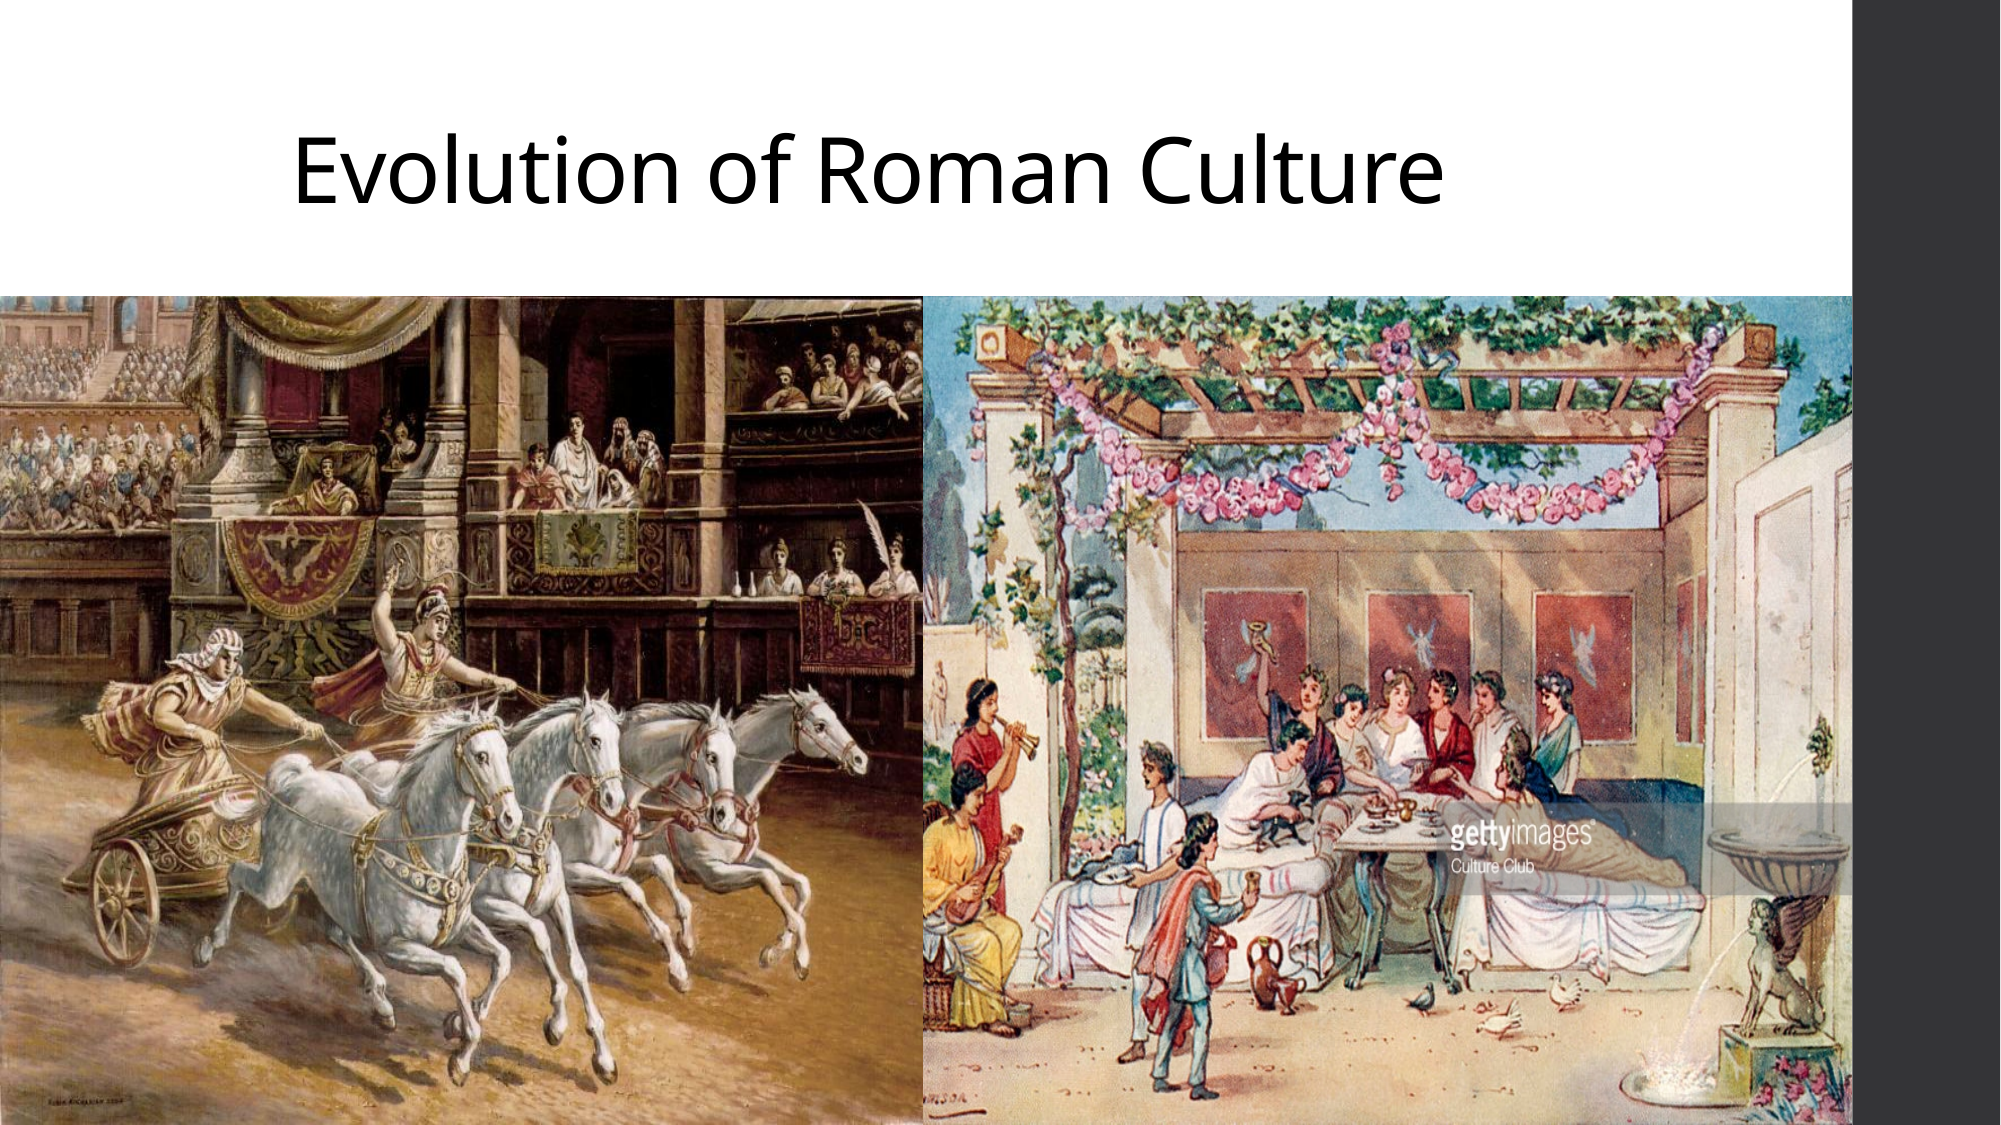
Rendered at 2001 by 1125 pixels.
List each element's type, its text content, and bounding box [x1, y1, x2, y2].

title Evolution of Roman Culture [275, 60, 1797, 231]
picture [0, 296, 1852, 1125]
